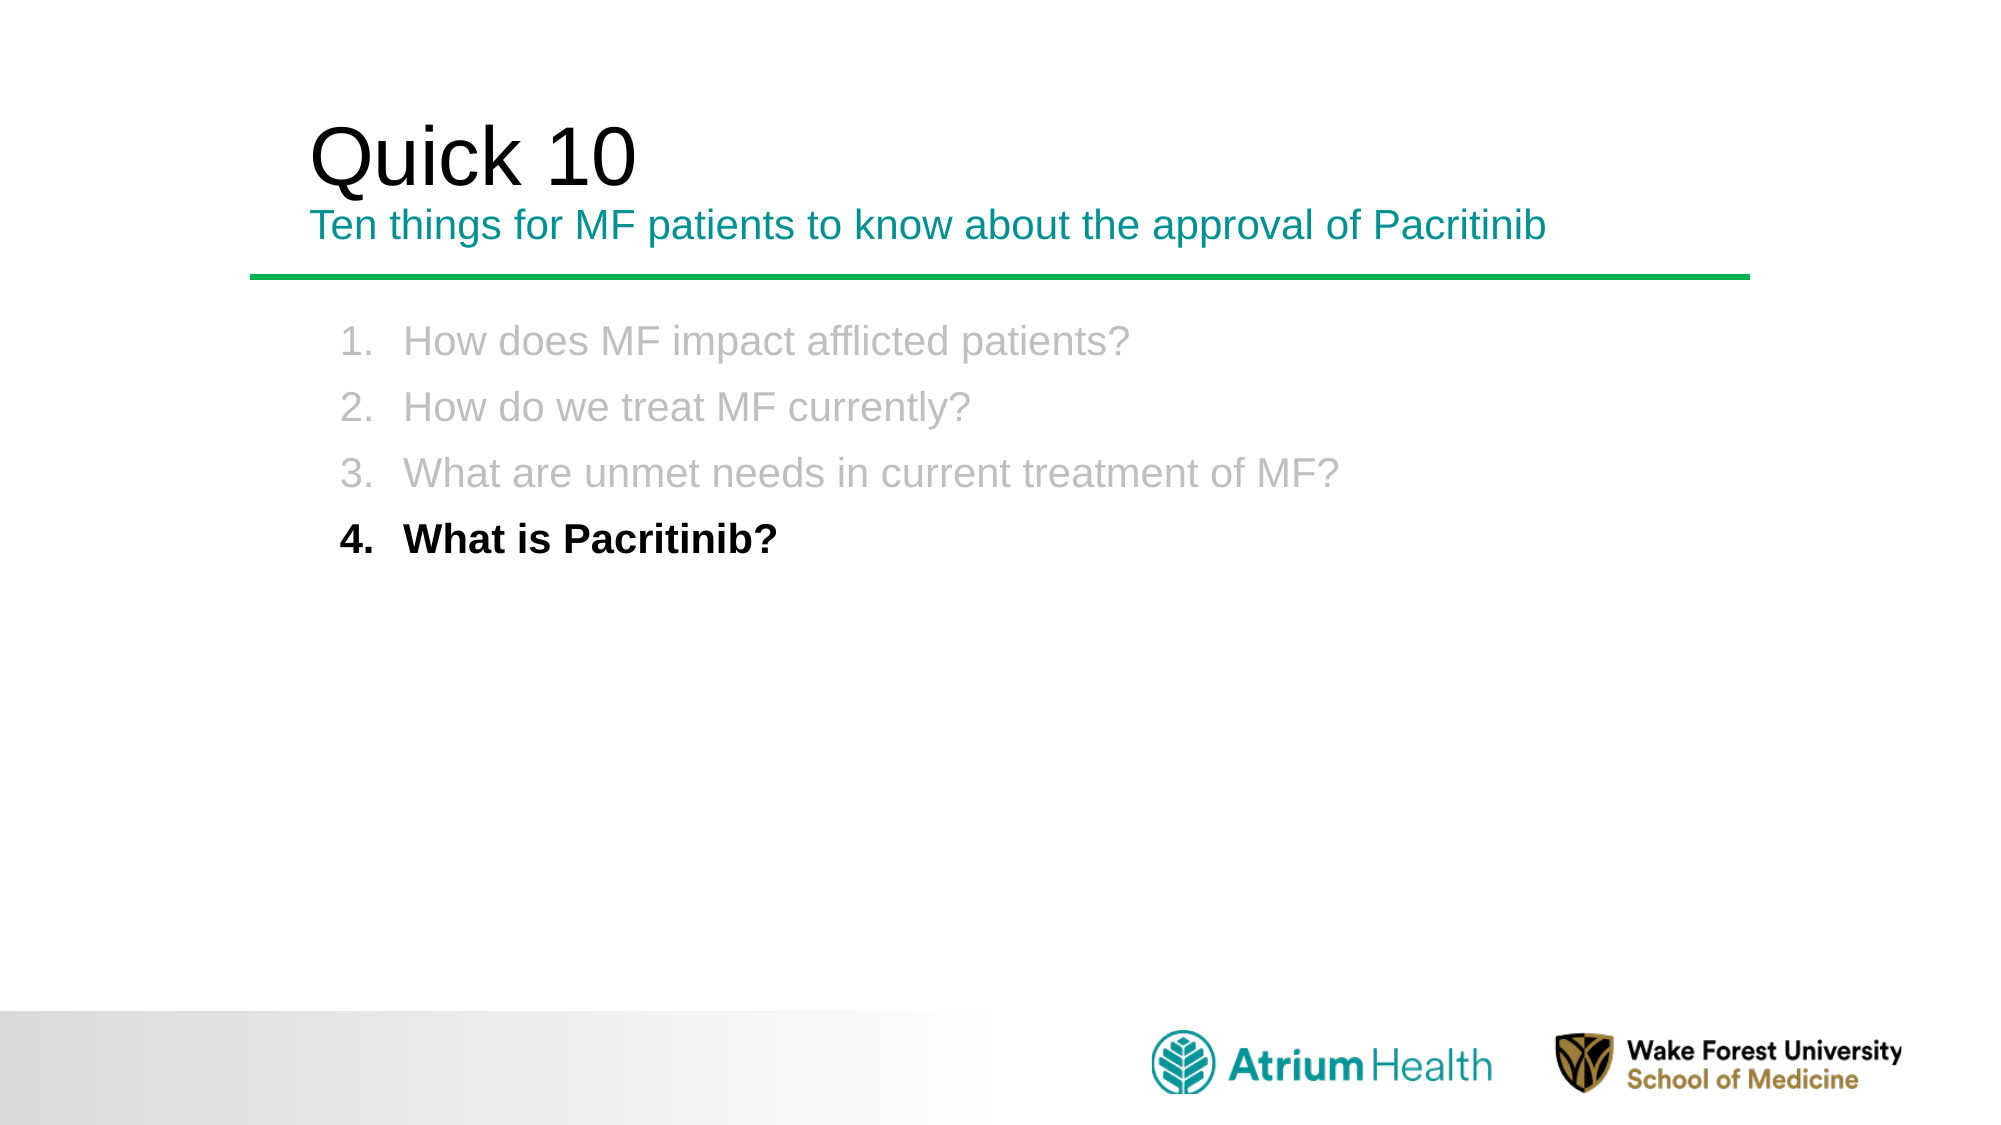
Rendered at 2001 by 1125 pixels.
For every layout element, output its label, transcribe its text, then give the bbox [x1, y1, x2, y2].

title Quick 10 Ten things for MF patients to know about the approval of Pacritinib [294, 105, 1750, 274]
list How does MF impact afflicted patients? How do we treat MF currently? What are unmet needs in current treatment of MF? What is Pacritinib? [325, 312, 1619, 848]
